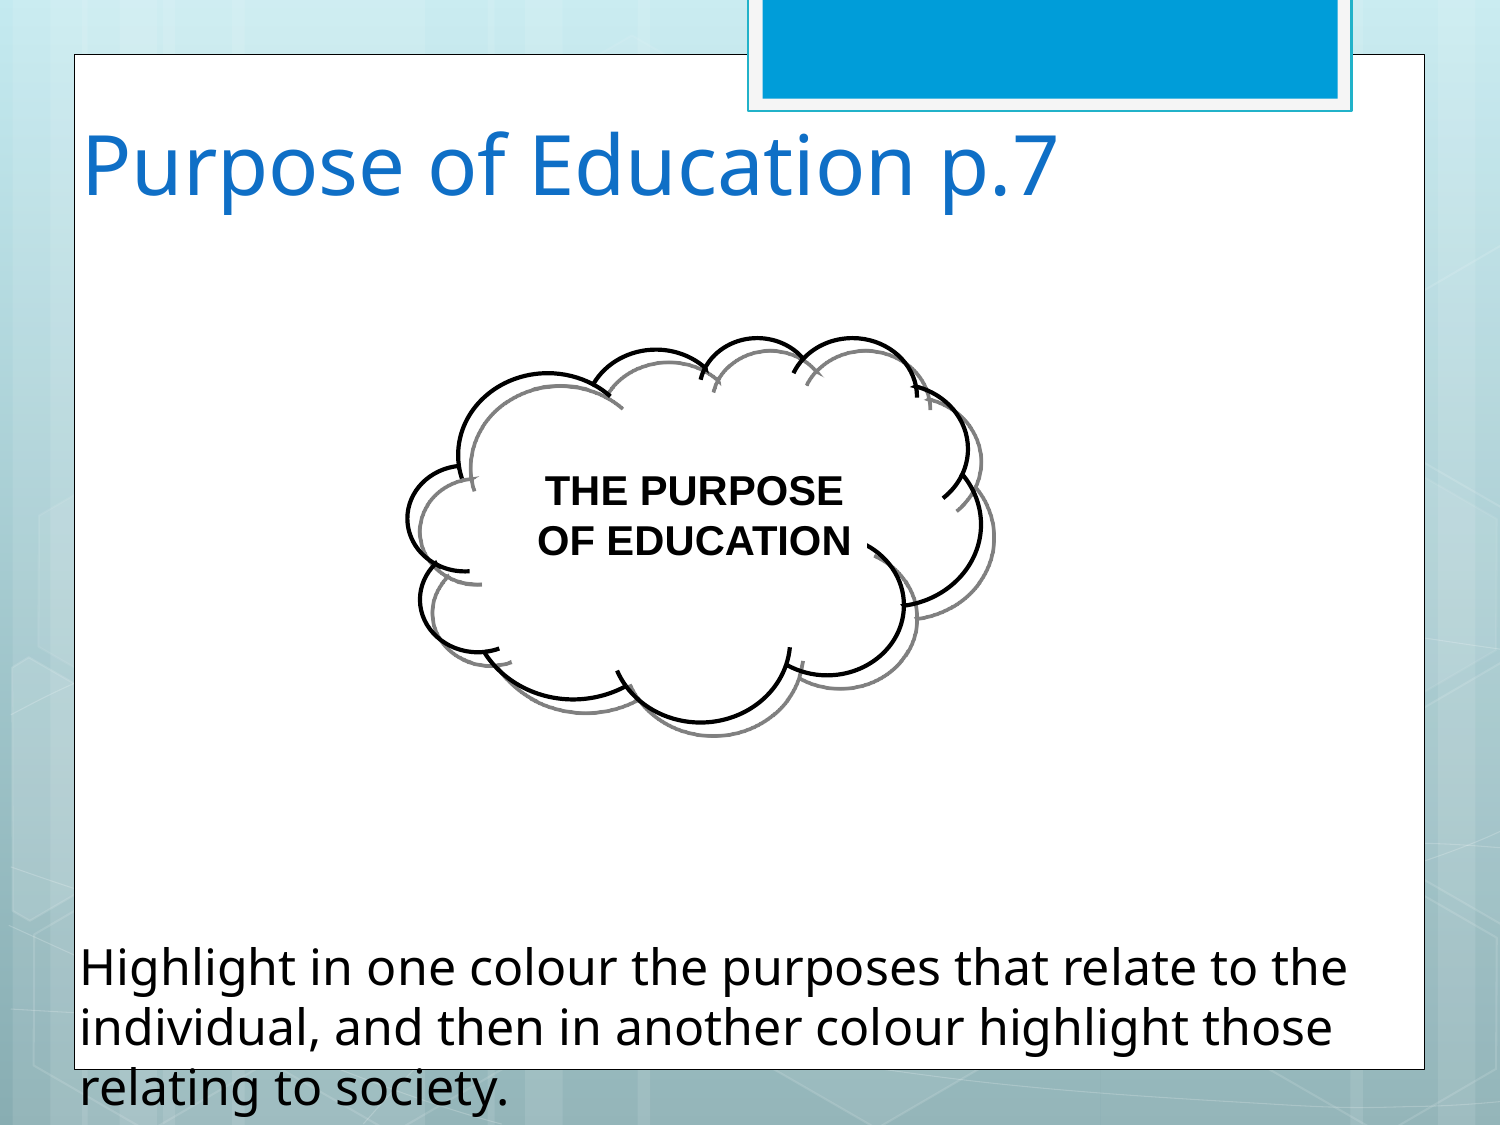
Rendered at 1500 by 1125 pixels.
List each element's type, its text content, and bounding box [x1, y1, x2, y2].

title Purpose of Education p.7 [66, 103, 1342, 220]
text_box [407, 338, 982, 723]
text_box Highlight in one colour the purposes that relate to the individual, and then in another colour highlight those relating to society. [64, 928, 1424, 1125]
text_box THE PURPOSE OF EDUCATION [521, 456, 867, 605]
